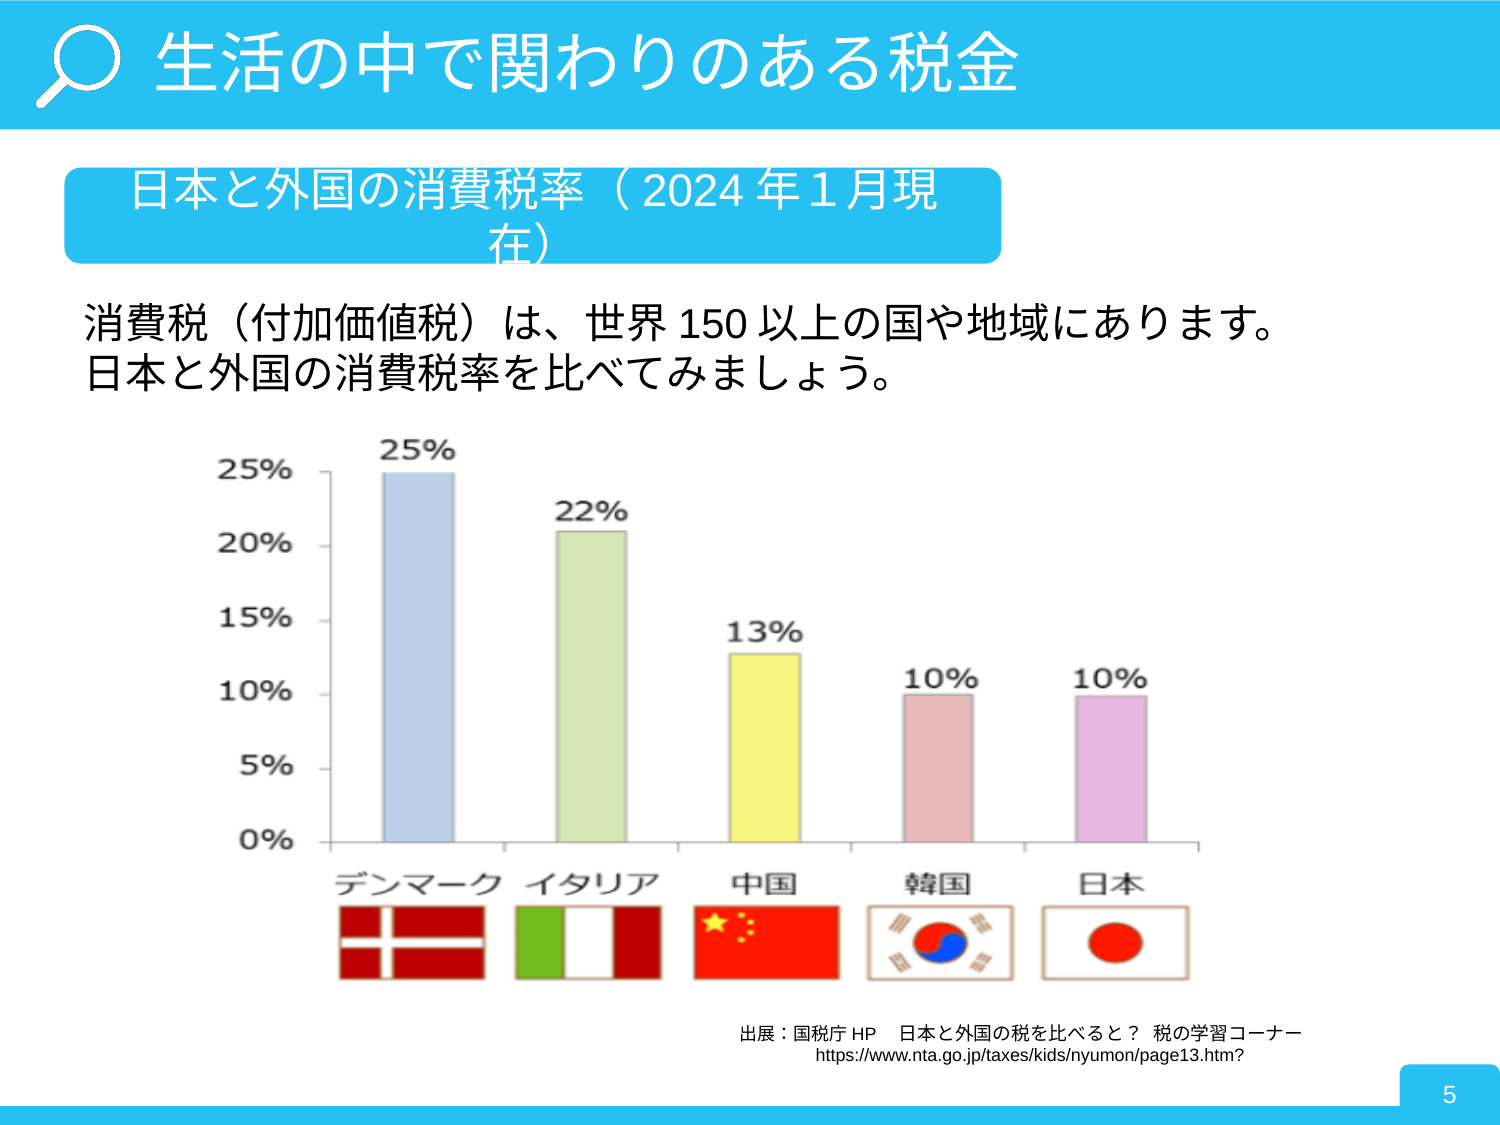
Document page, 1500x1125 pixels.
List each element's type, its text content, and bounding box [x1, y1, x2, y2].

text_box 出展：国税庁HP 日本と外国の税を比べると？ 税の学習コーナー https://www.nta.go.jp/taxes/kids/nyumon/page13.htm? [712, 1013, 1349, 1073]
slide_number ‹#› [1415, 1078, 1485, 1110]
text_box 日本と外国の消費税率（2024年１月現在） [64, 167, 1002, 264]
text_box 消費税（付加価値税）は、世界150以上の国や地域にあります。 日本と外国の消費税率を比べてみましょう。 [68, 288, 1390, 404]
picture [14, 4, 139, 128]
text_box 生活の中で関わりのある税金 [138, 12, 1450, 108]
picture [202, 430, 1221, 996]
